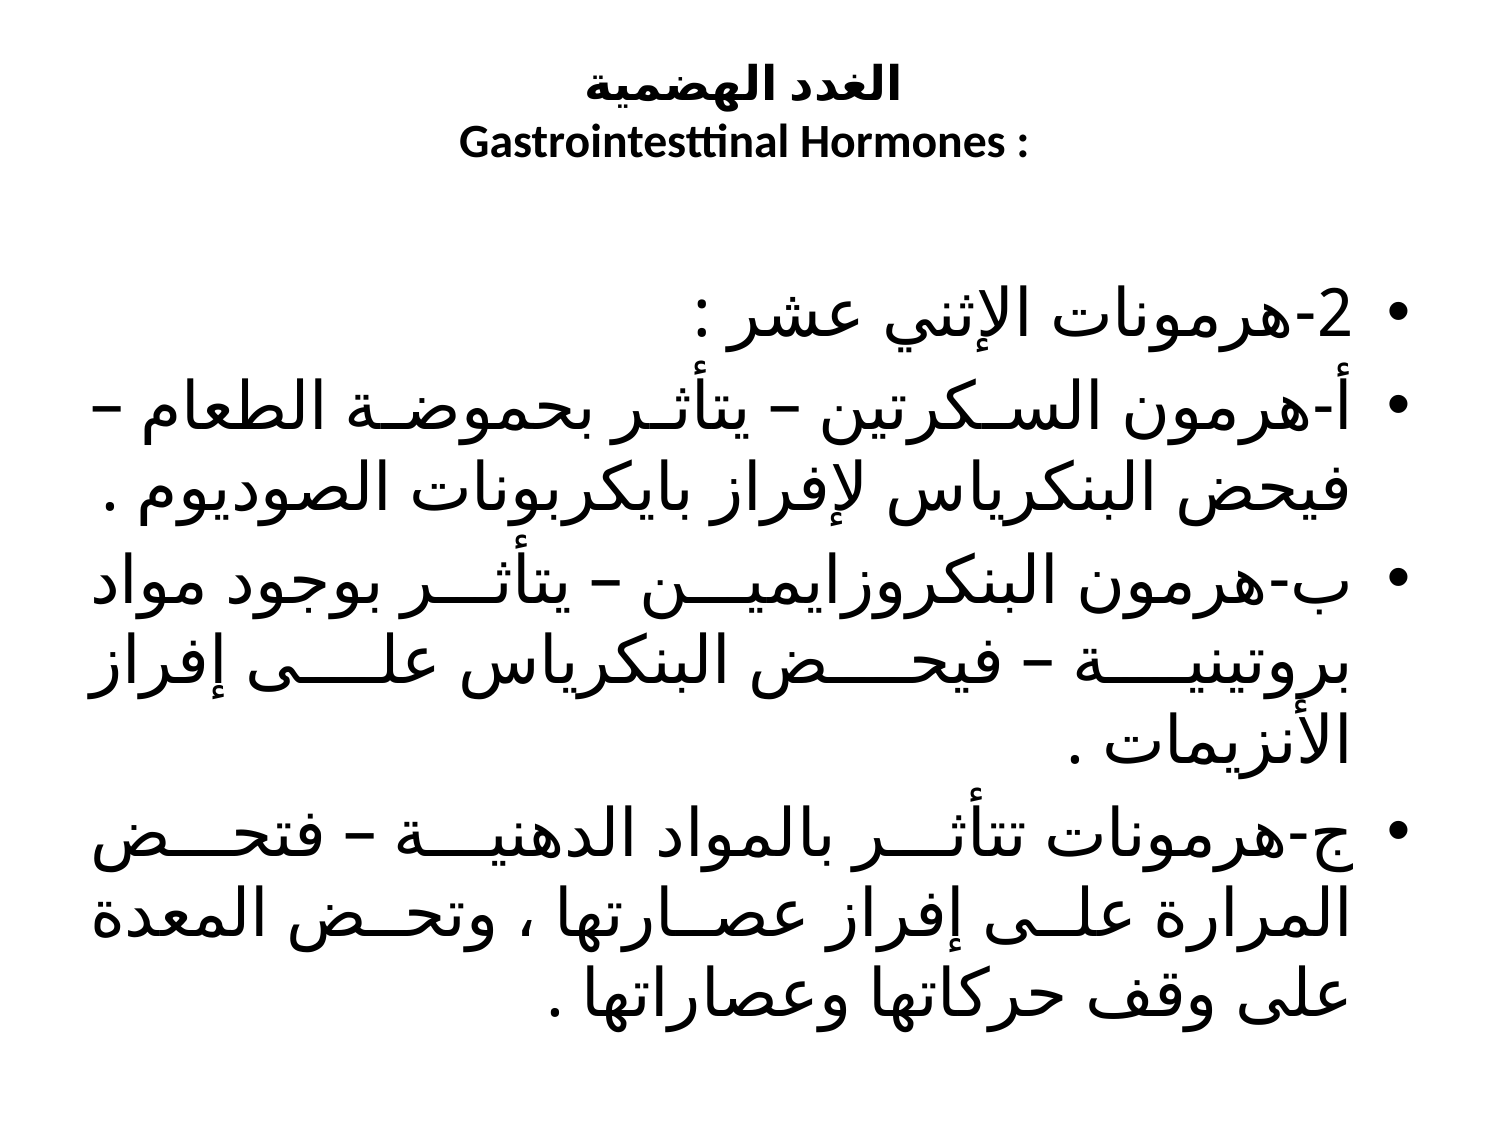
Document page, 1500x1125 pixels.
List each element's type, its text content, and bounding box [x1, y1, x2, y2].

title الغدد الهضمية Gastrointesttinal Hormones : [75, 45, 1425, 233]
list 2-هرمونات الإثني عشر : أ-هرمون السكرتين – يتأثر بحموضة الطعام – فيحض البنكرياس لإفراز بايكربونات الصوديوم . ب-هرمون البنكروزايمين – يتأثر بوجود مواد بروتينية – فيحض البنكرياس على إفراز الأنزيمات . ج-هرمونات تتأثر بالمواد الدهنية – فتحض المرارة على إفراز عصارتها ، وتحض المعدة على وقف حركاتها وعصاراتها . [75, 262, 1425, 1005]
